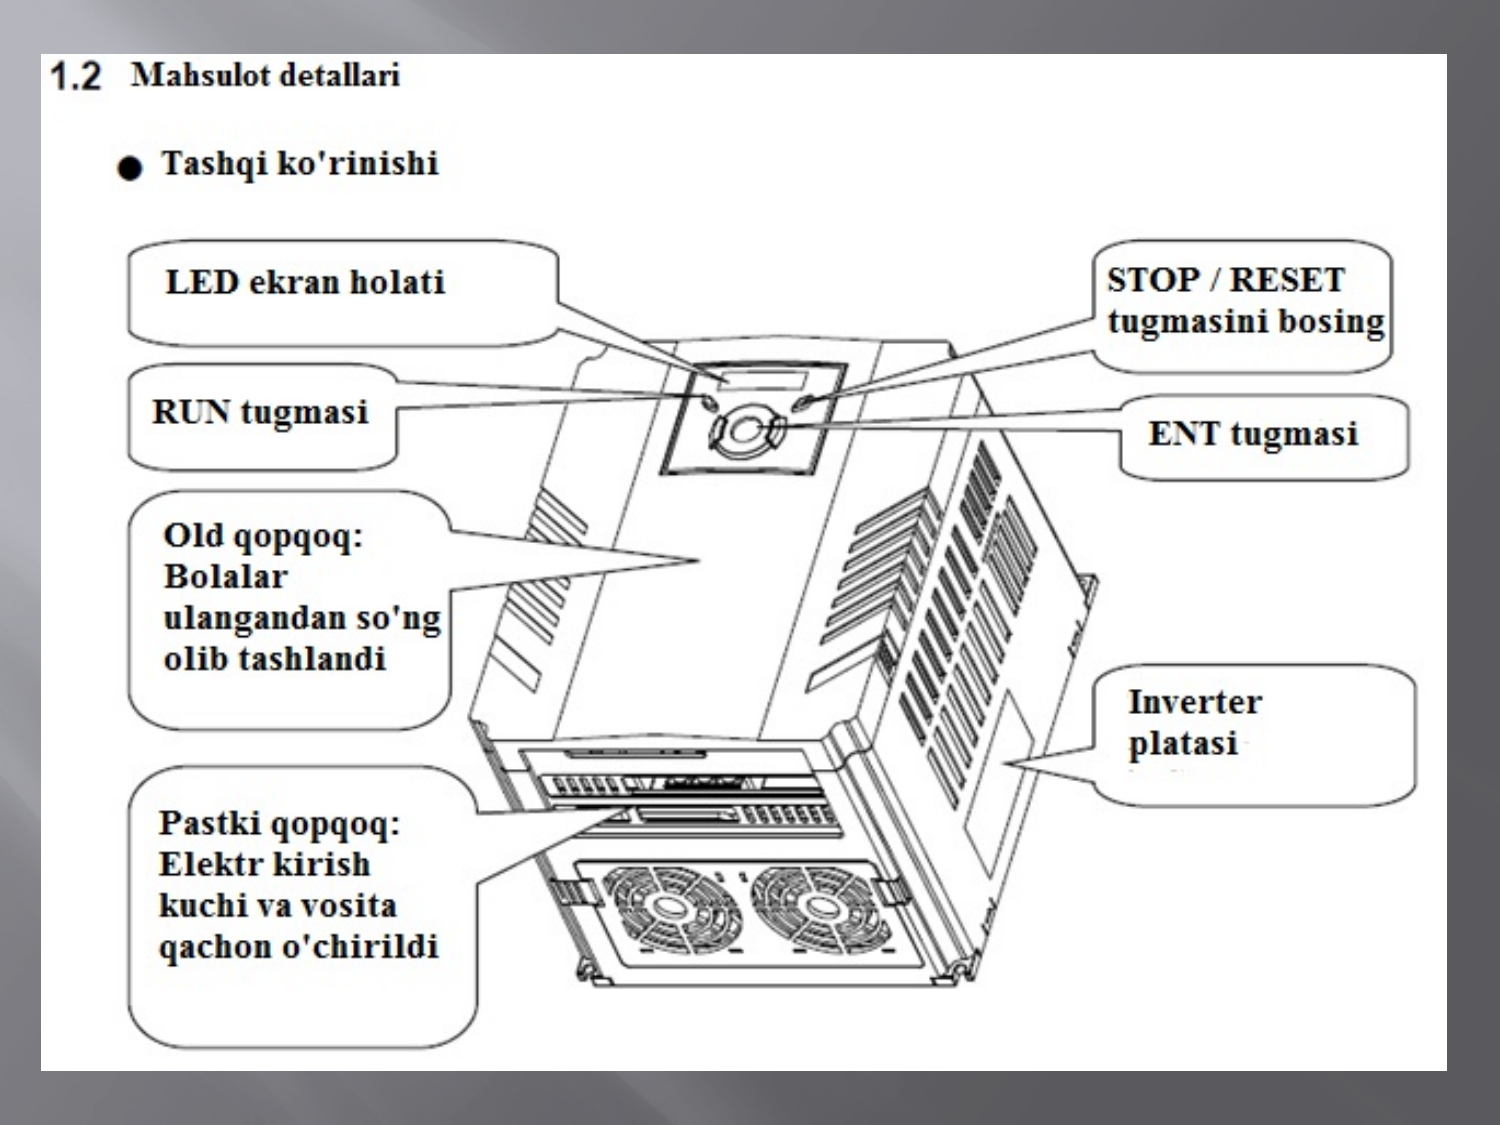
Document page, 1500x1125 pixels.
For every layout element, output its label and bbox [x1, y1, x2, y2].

list [41, 54, 1448, 1071]
